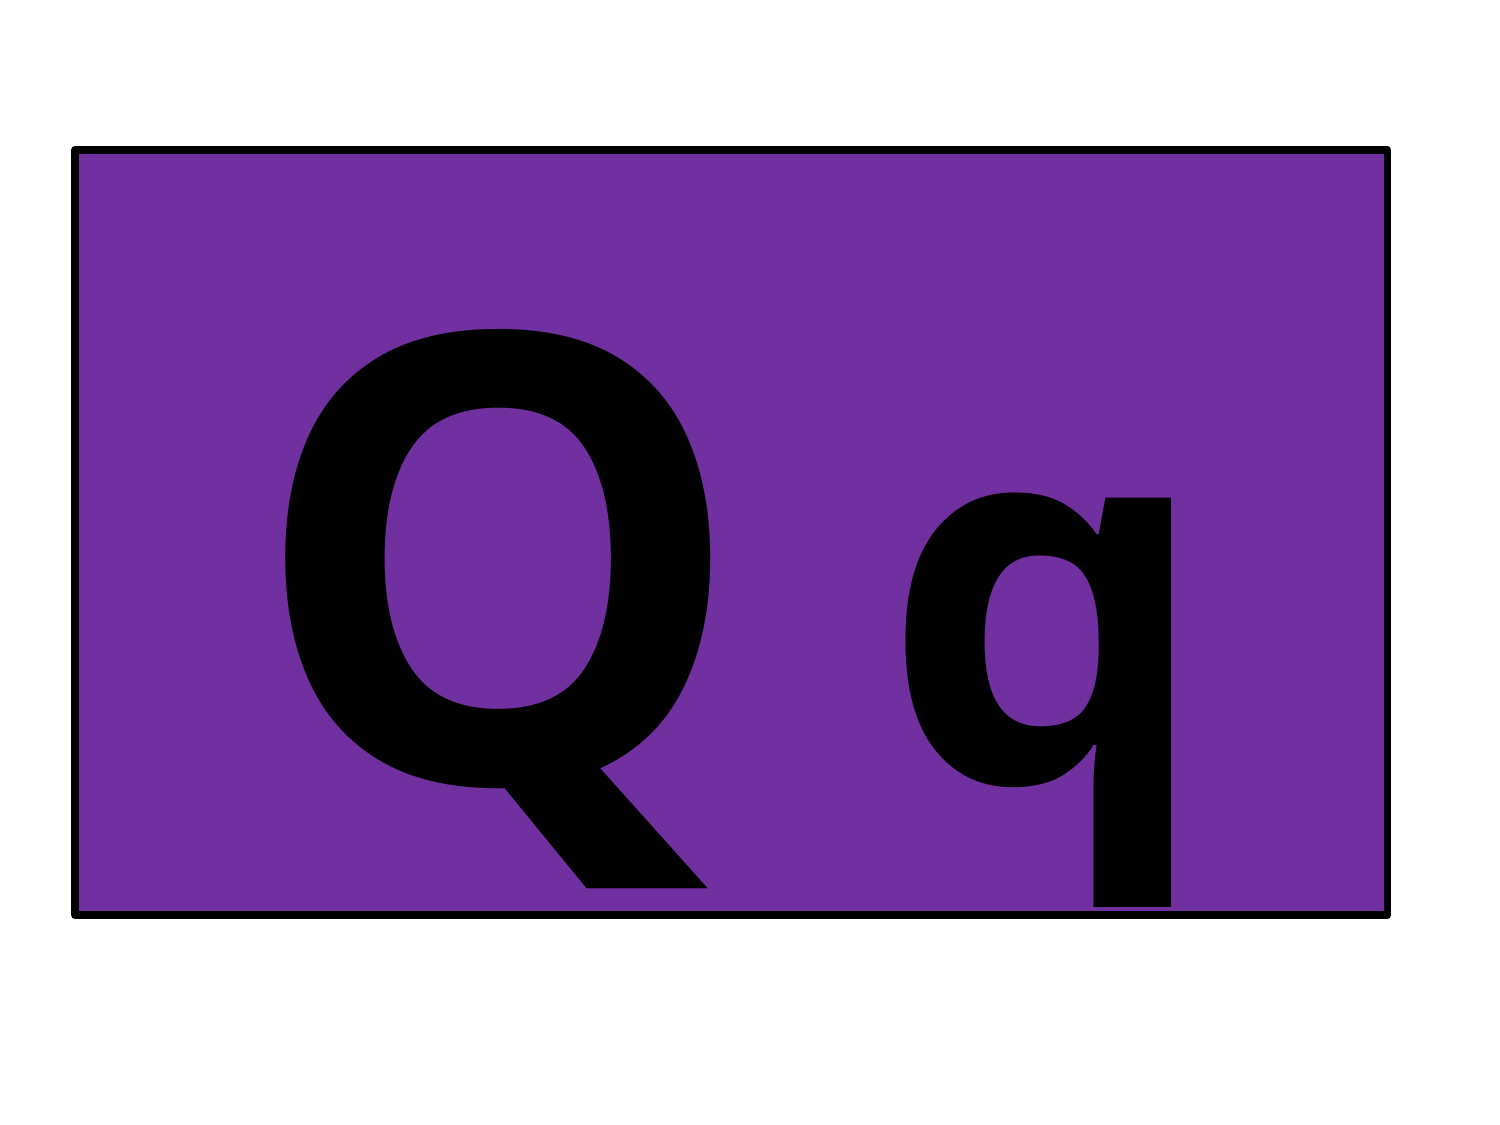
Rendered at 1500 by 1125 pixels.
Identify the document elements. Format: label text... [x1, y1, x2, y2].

text_box Q q [71, 146, 1391, 919]
